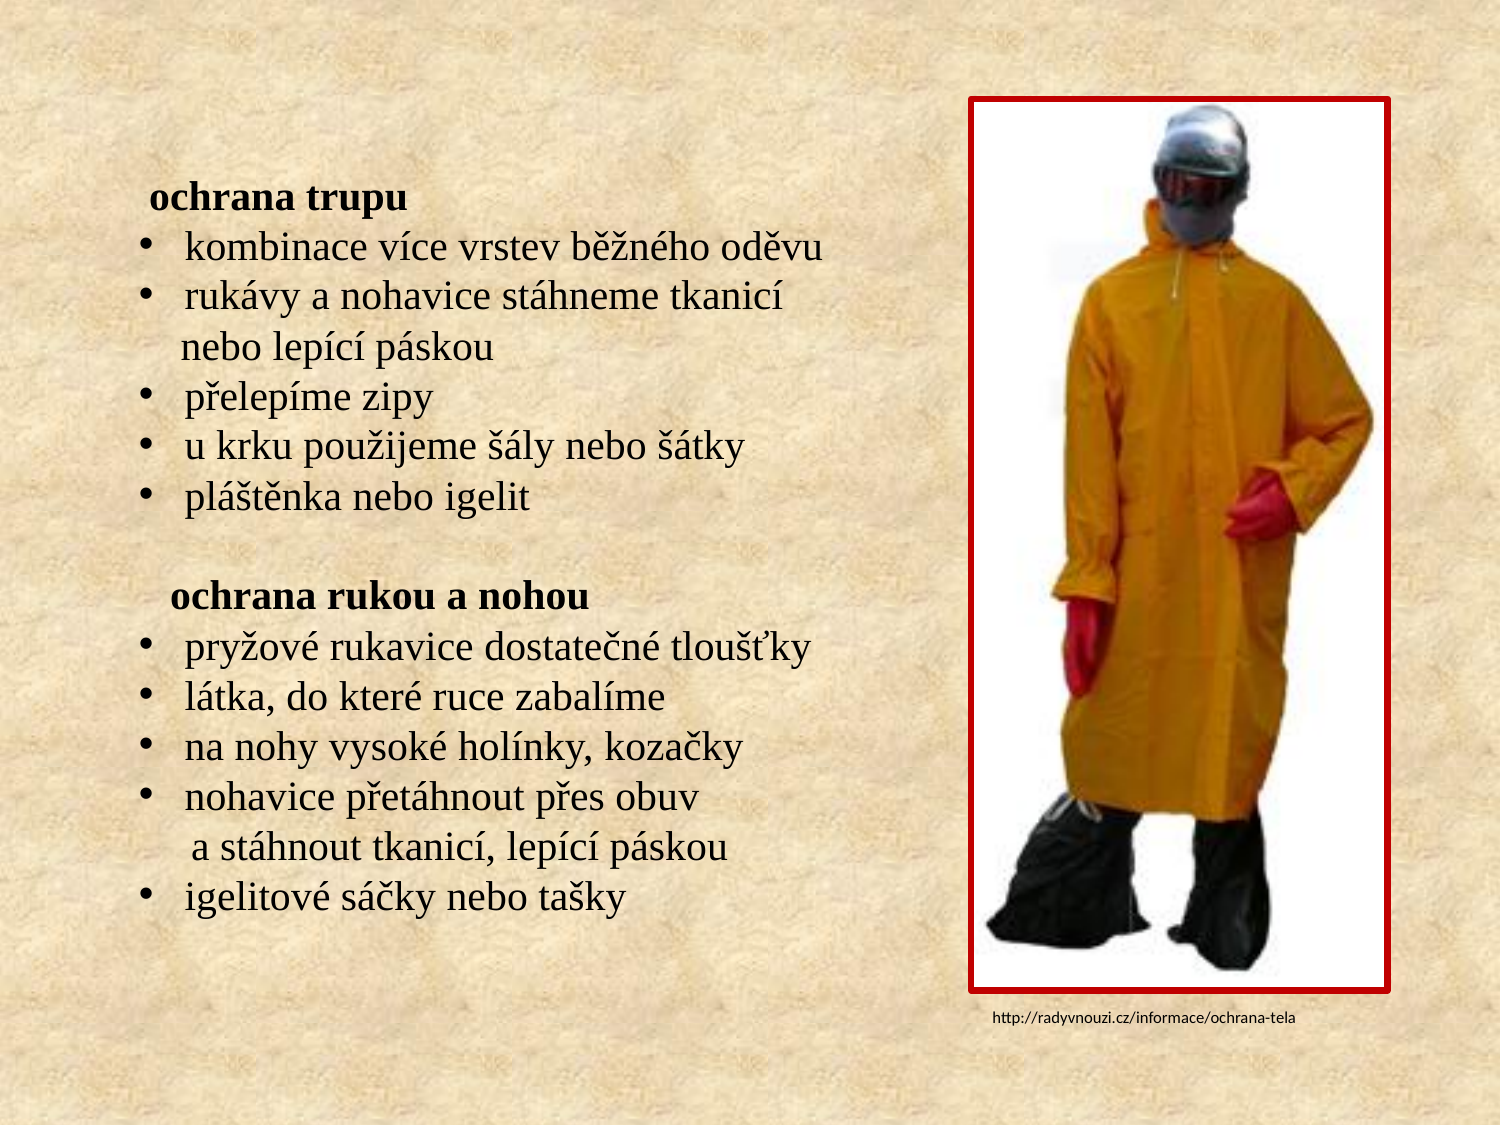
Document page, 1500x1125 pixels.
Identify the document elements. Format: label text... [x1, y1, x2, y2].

text_box ochrana trupu kombinace více vrstev běžného oděvu rukávy a nohavice stáhneme tkanicí nebo lepící páskou přelepíme zipy u krku použijeme šály nebo šátky pláštěnka nebo igelit ochrana rukou a nohou pryžové rukavice dostatečné tloušťky látka, do které ruce zabalíme na nohy vysoké holínky, kozačky nohavice přetáhnout přes obuv a stáhnout tkanicí, lepící páskou igelitové sáčky nebo tašky [123, 160, 904, 926]
picture [0, 0, 1500, 1125]
text_box http://radyvnouzi.cz/informace/ochrana-tela [977, 999, 1312, 1035]
